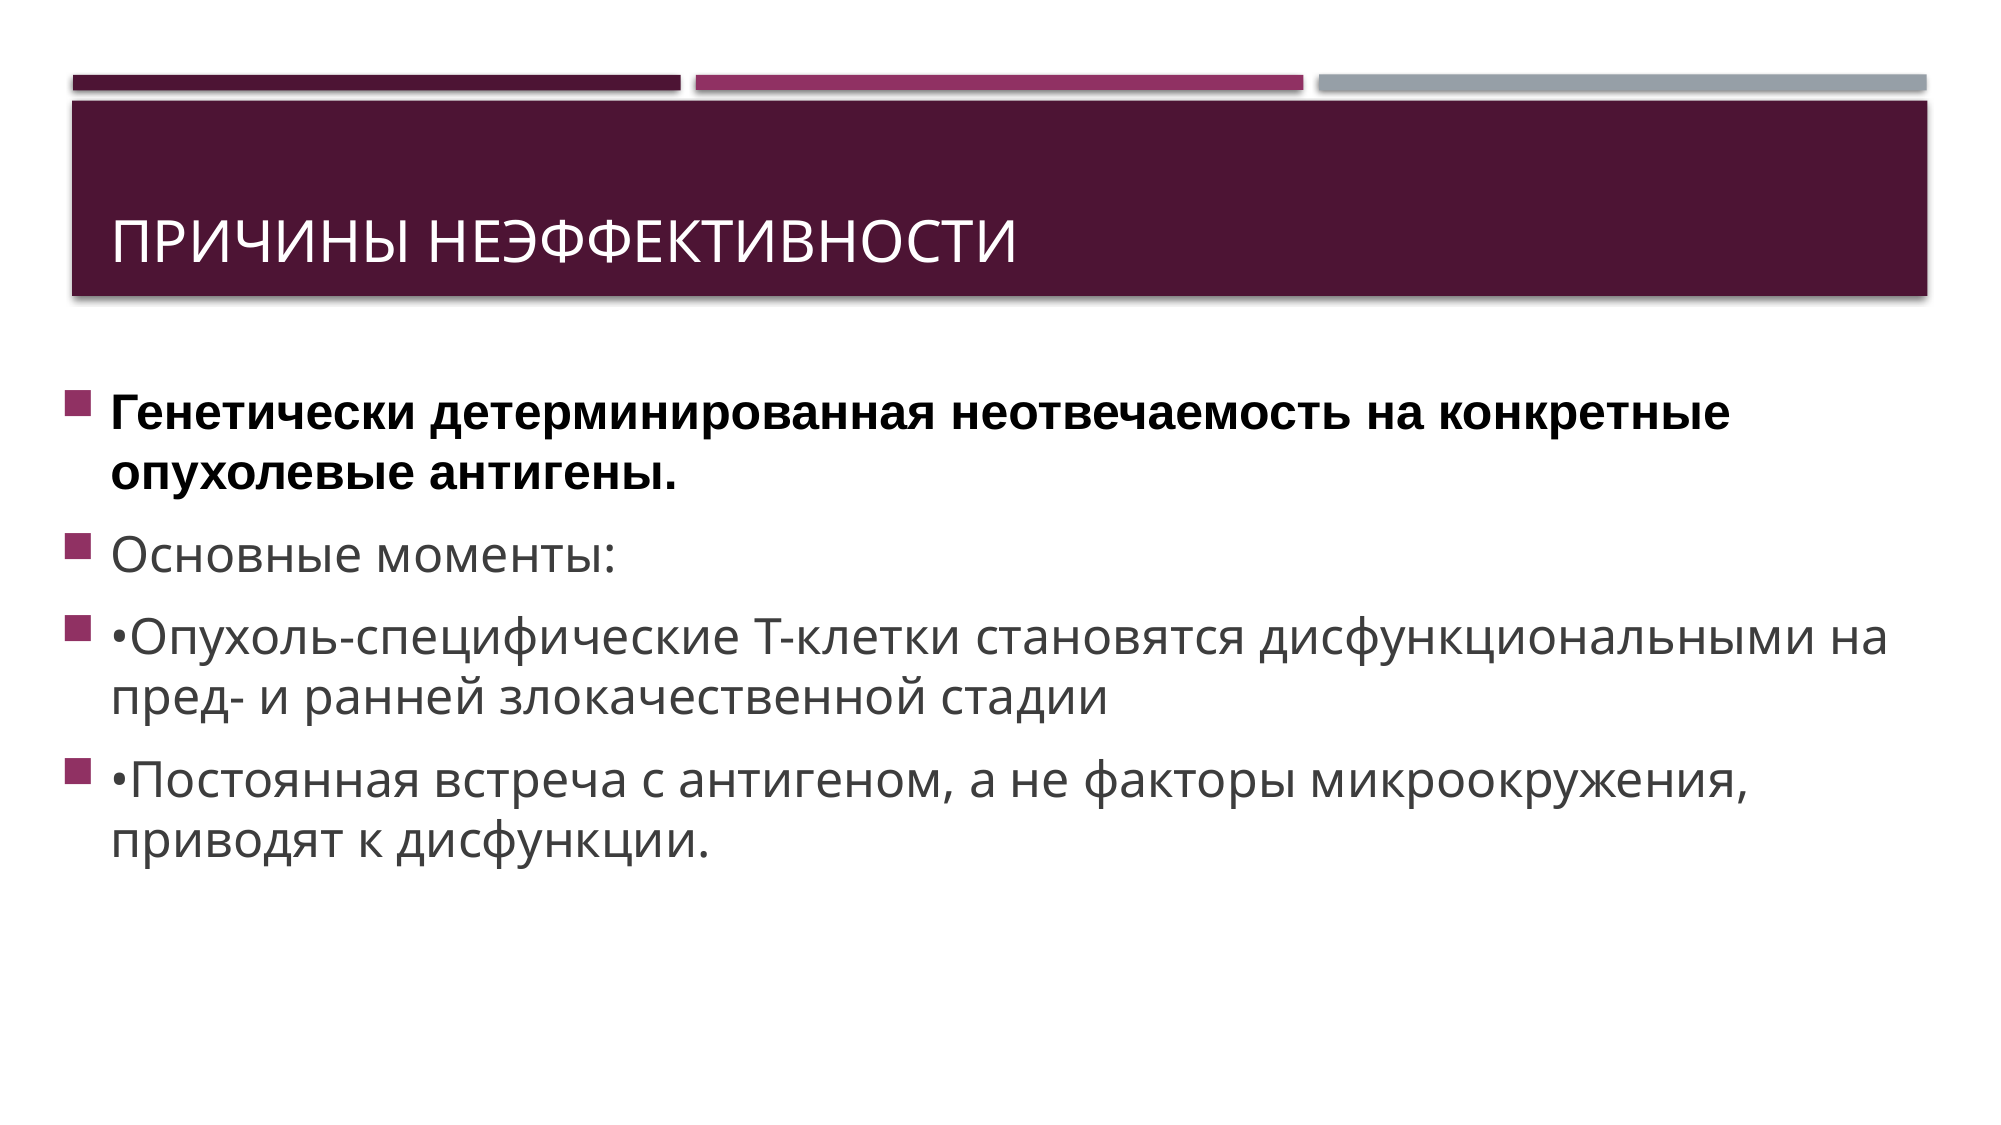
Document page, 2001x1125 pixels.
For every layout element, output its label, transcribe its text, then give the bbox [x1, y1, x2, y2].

list Генетически детерминированная неотвечаемость на конкретные опухолевые антигены. Основные моменты: •Опухоль-специфические Т-клетки становятся дисфункциональными на пред- и ранней злокачественной стадии •Постоянная встреча с антигеном, а не факторы микроокружения, приводят к дисфункции. [45, 326, 1971, 1086]
title Причины неэффективности [95, 115, 1905, 282]
